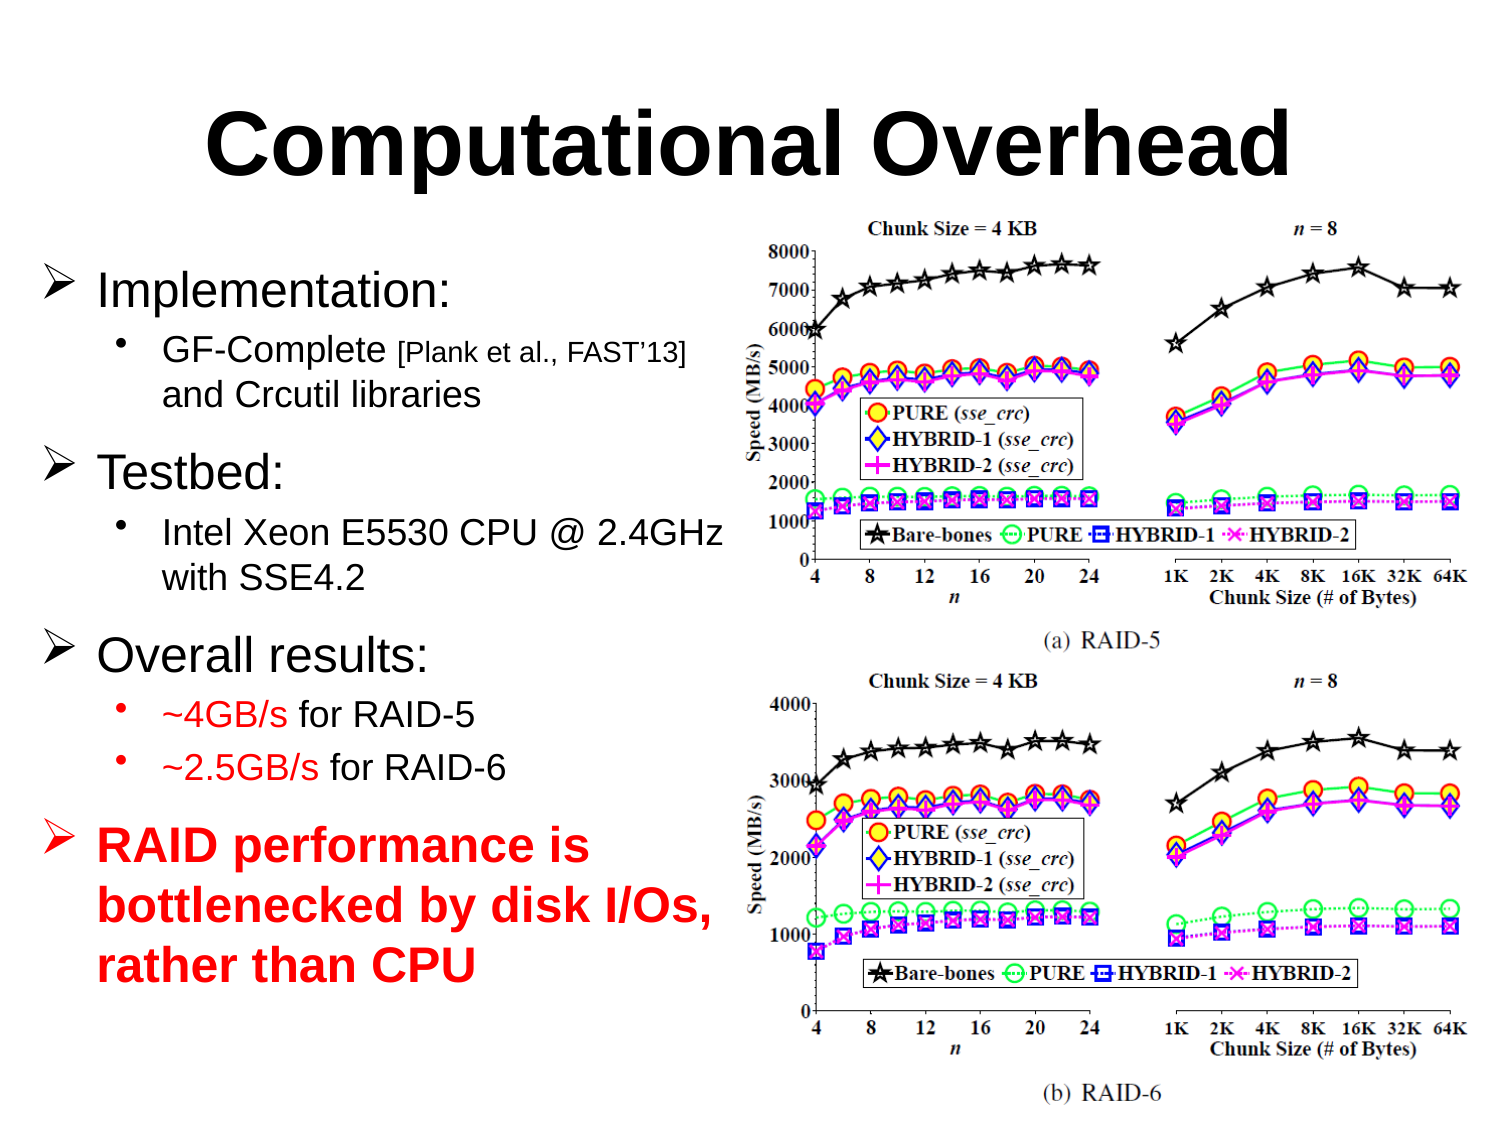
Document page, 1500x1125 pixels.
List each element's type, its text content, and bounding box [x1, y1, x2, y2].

list Implementation: GF-Complete [Plank et al., FAST’13] and Crcutil libraries Testbed: Intel Xeon E5530 CPU @ 2.4GHz with SSE4.2 Overall results: ~4GB/s for RAID-5 ~2.5GB/s for RAID-6 RAID performance is bottlenecked by disk I/Os, rather than CPU [24, 249, 719, 1088]
picture [724, 199, 1488, 1116]
title Computational Overhead [75, 45, 1425, 233]
